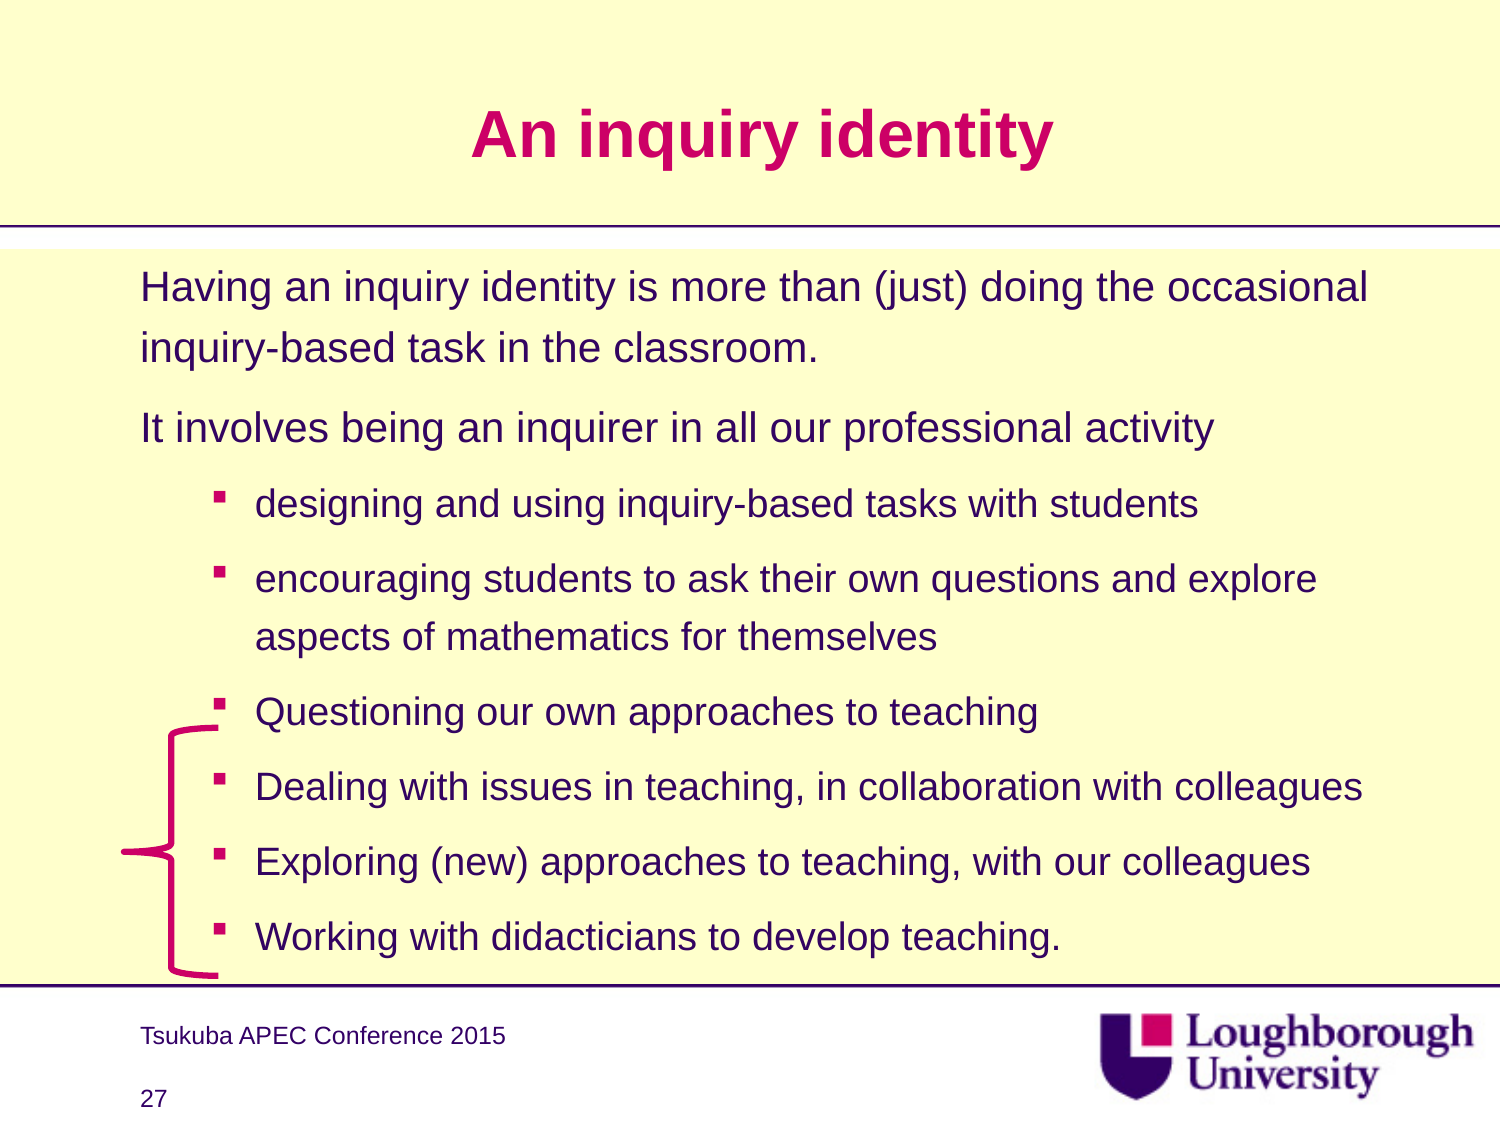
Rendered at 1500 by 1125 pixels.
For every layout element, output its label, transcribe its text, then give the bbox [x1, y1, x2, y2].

footer Tsukuba APEC Conference 2015 [124, 1012, 1063, 1076]
picture [0, 225, 124, 249]
text_box [123, 727, 219, 976]
slide_number 27 [124, 1074, 226, 1107]
picture [1401, 225, 1500, 249]
title An inquiry identity [124, 49, 1401, 213]
list Having an inquiry identity is more than (just) doing the occasional inquiry-based task in the classroom. It involves being an inquirer in all our professional activity designing and using inquiry-based tasks with students encouraging students to ask their own questions and explore aspects of mathematics for themselves Questioning our own approaches to teaching Dealing with issues in teaching, in collaboration with colleagues Exploring (new) approaches to teaching, with our colleagues Working with didacticians to develop teaching. [124, 219, 1401, 988]
picture [0, 984, 1500, 1125]
